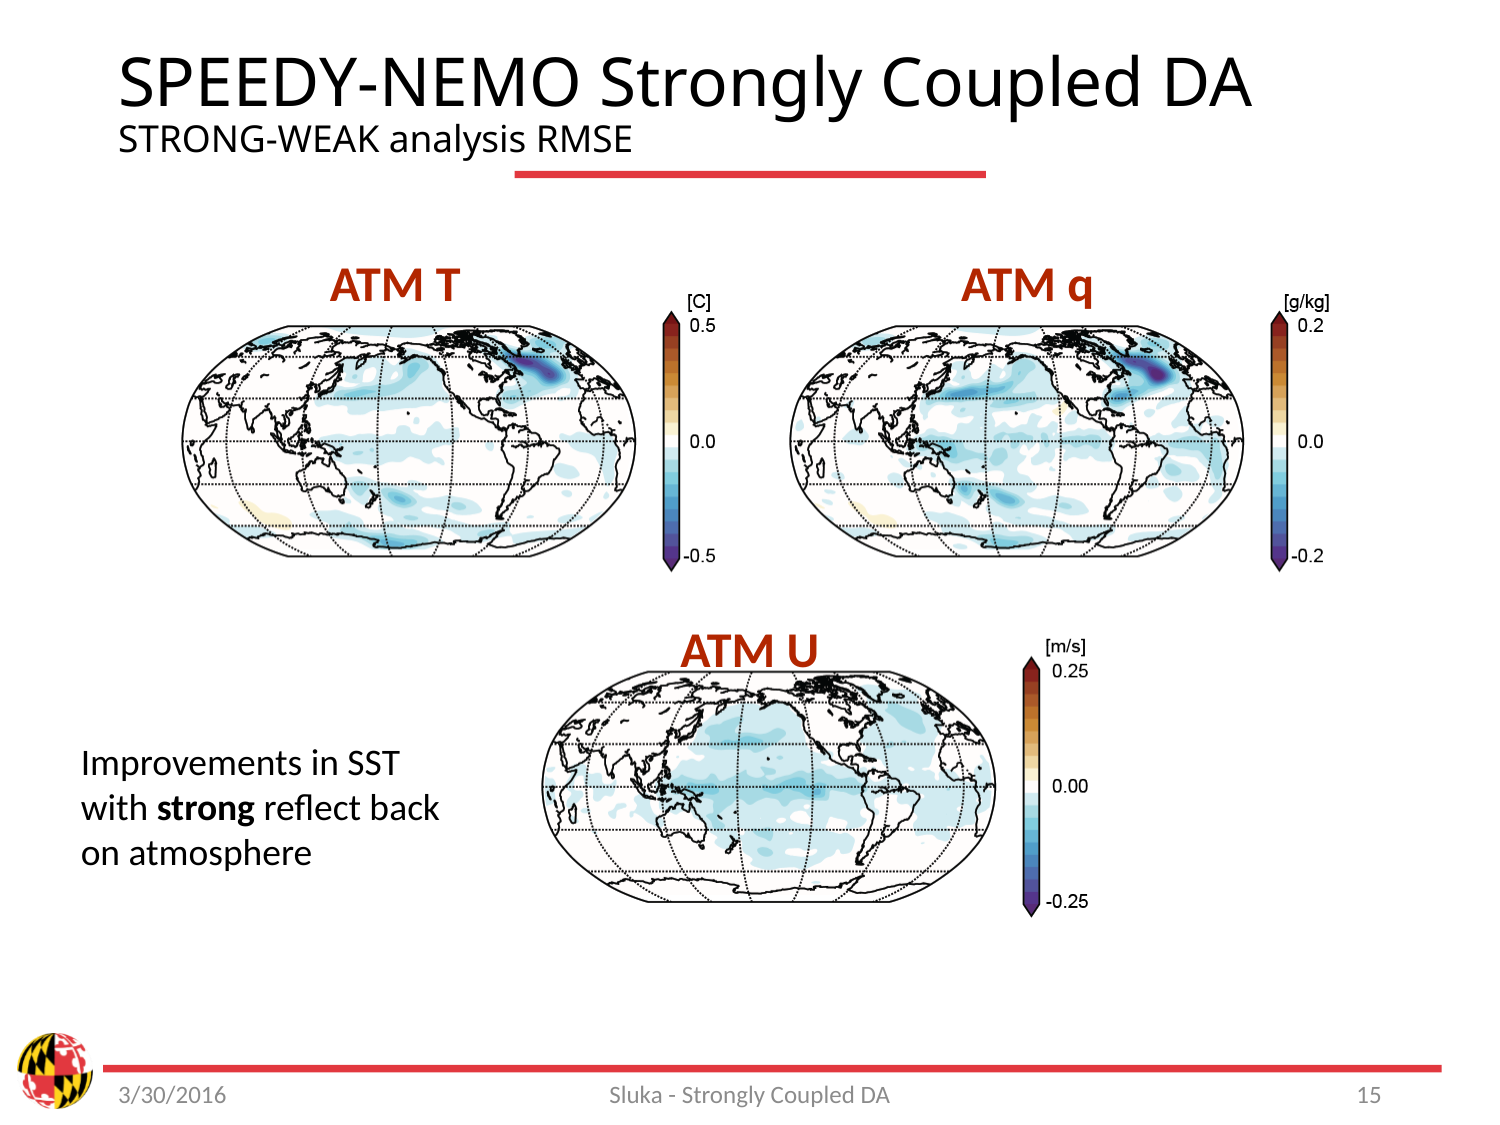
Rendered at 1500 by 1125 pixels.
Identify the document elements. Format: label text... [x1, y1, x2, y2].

text_box Improvements in SST with strong reflect back on atmosphere [66, 730, 169, 881]
slide_number 15 [1059, 1063, 1397, 1123]
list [169, 292, 1330, 929]
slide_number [103, 1063, 441, 1123]
text_box ATM q [946, 244, 1109, 292]
footer Sluka - Strongly Coupled DA [496, 1063, 1004, 1123]
text_box ATM T [315, 244, 476, 292]
picture [17, 1033, 93, 1109]
title SPEEDY-NEMO Strongly Coupled DA STRONG-WEAK analysis RMSE [103, 39, 1397, 170]
